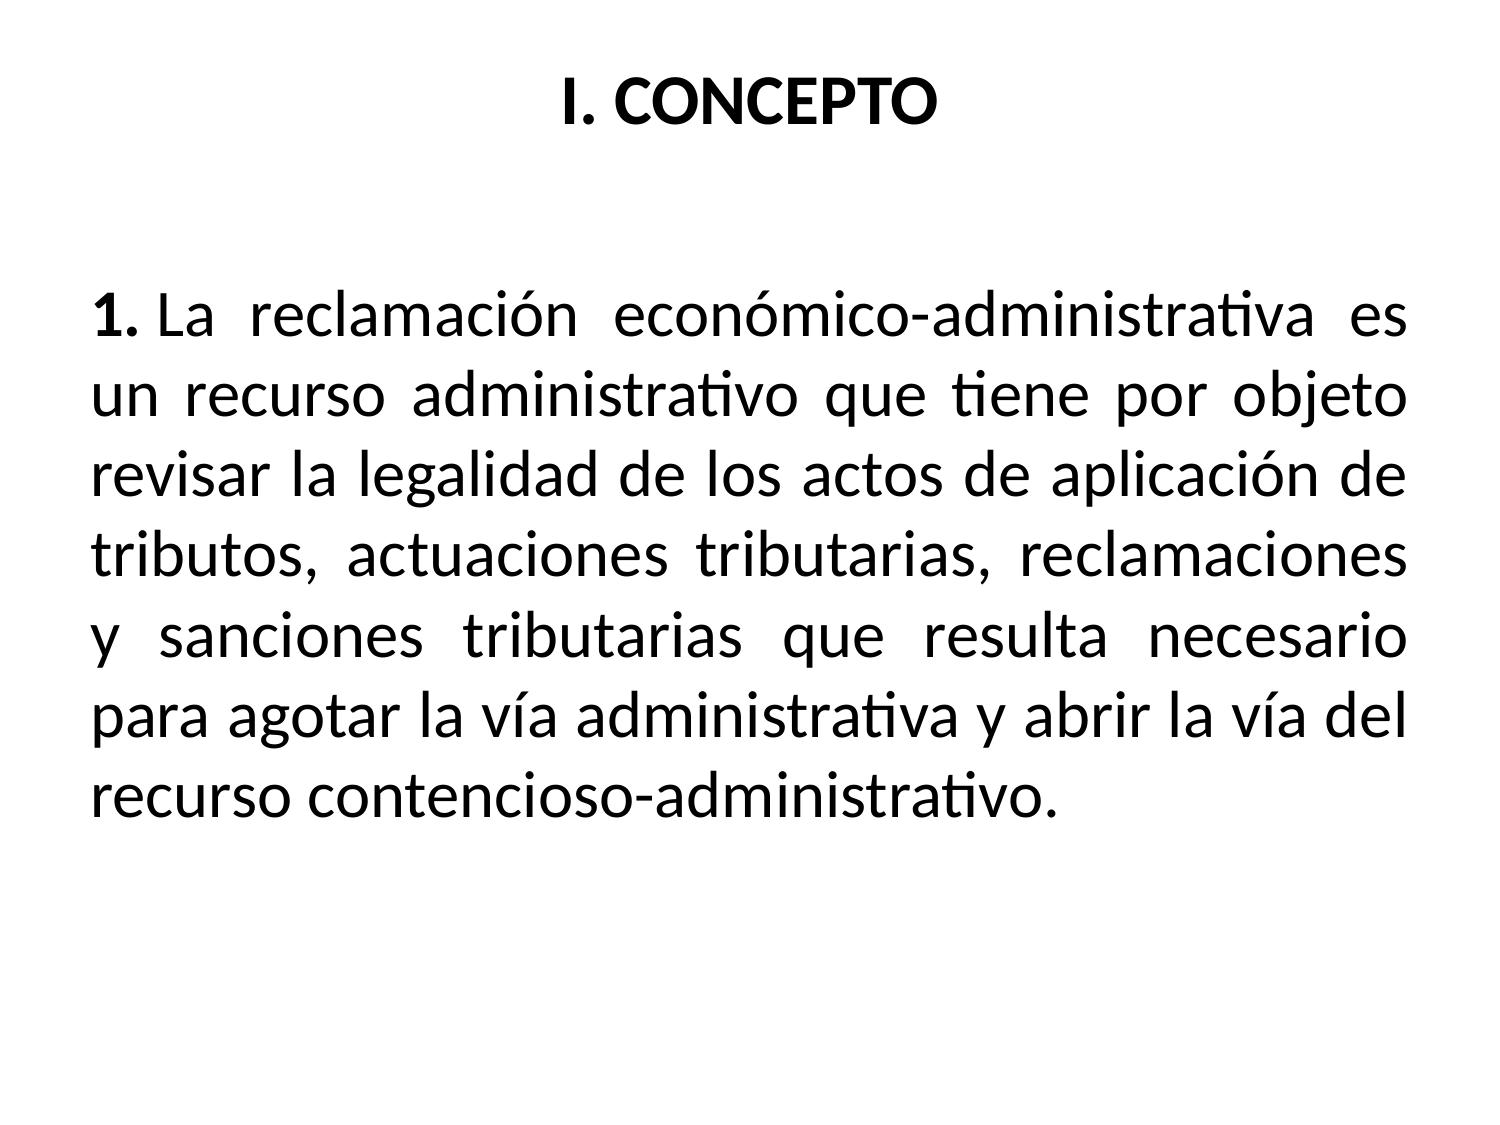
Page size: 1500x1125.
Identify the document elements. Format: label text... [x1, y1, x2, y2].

title I. CONCEPTO [75, 45, 1425, 233]
list 1. La reclamación económico-administrativa es un recurso administrativo que tiene por objeto revisar la legalidad de los actos de aplicación de tributos, actuaciones tributarias, reclamaciones y sanciones tributarias que resulta necesario para agotar la vía administrativa y abrir la vía del recurso contencioso-administrativo. [75, 262, 1425, 1005]
